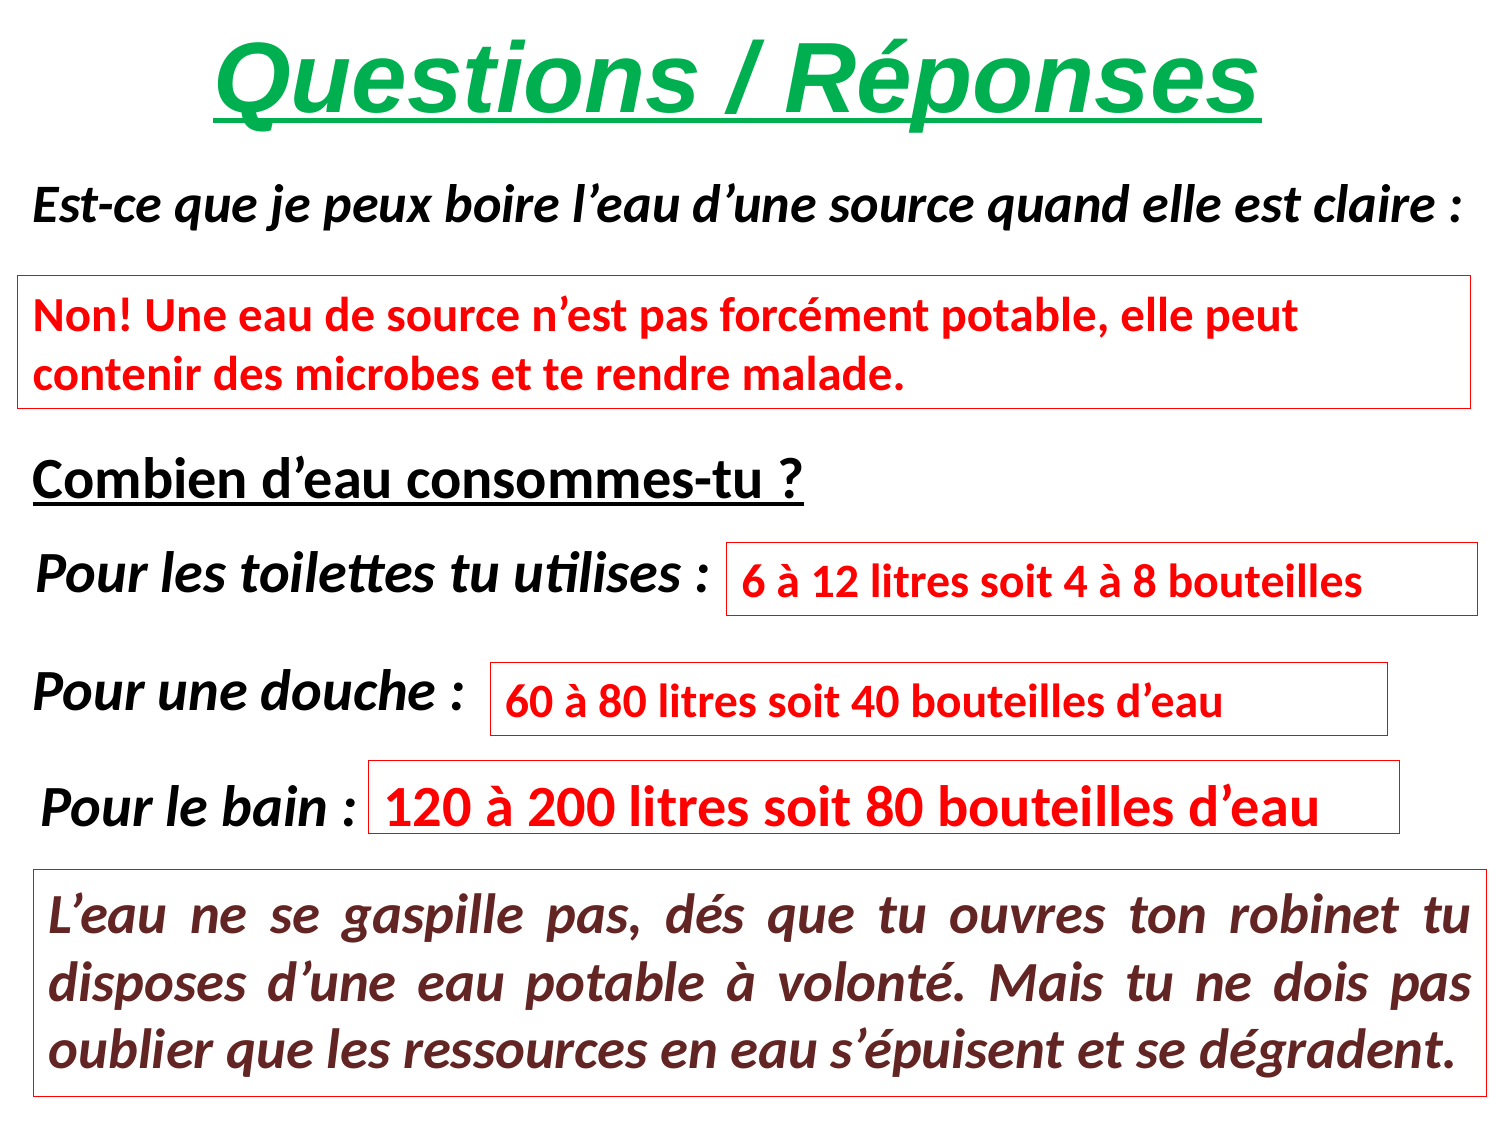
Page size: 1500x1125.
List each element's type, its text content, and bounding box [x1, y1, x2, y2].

subtitle Est-ce que je peux boire l’eau d’une source quand elle est claire : [17, 160, 1500, 256]
text_box L’eau ne se gaspille pas, dés que tu ouvres ton robinet tu disposes d’une eau potable à volonté. Mais tu ne dois pas oublier que les ressources en eau s’épuisent et se dégradent. [33, 869, 1487, 1097]
text_box Pour le bain : [25, 760, 420, 856]
text_box Non! Une eau de source n’est pas forcément potable, elle peut contenir des microbes et te rendre malade. [17, 275, 1471, 409]
text_box Pour les toilettes tu utilises : [20, 527, 745, 622]
text_box 120 à 200 litres soit 80 bouteilles d’eau [368, 760, 1400, 834]
text_box Pour une douche : [17, 645, 491, 740]
title Questions / Réponses [100, 19, 1376, 126]
text_box 6 à 12 litres soit 4 à 8 bouteilles [726, 542, 1478, 616]
text_box Combien d’eau consommes-tu ? [17, 432, 1471, 527]
text_box 60 à 80 litres soit 40 bouteilles d’eau [490, 662, 1388, 736]
